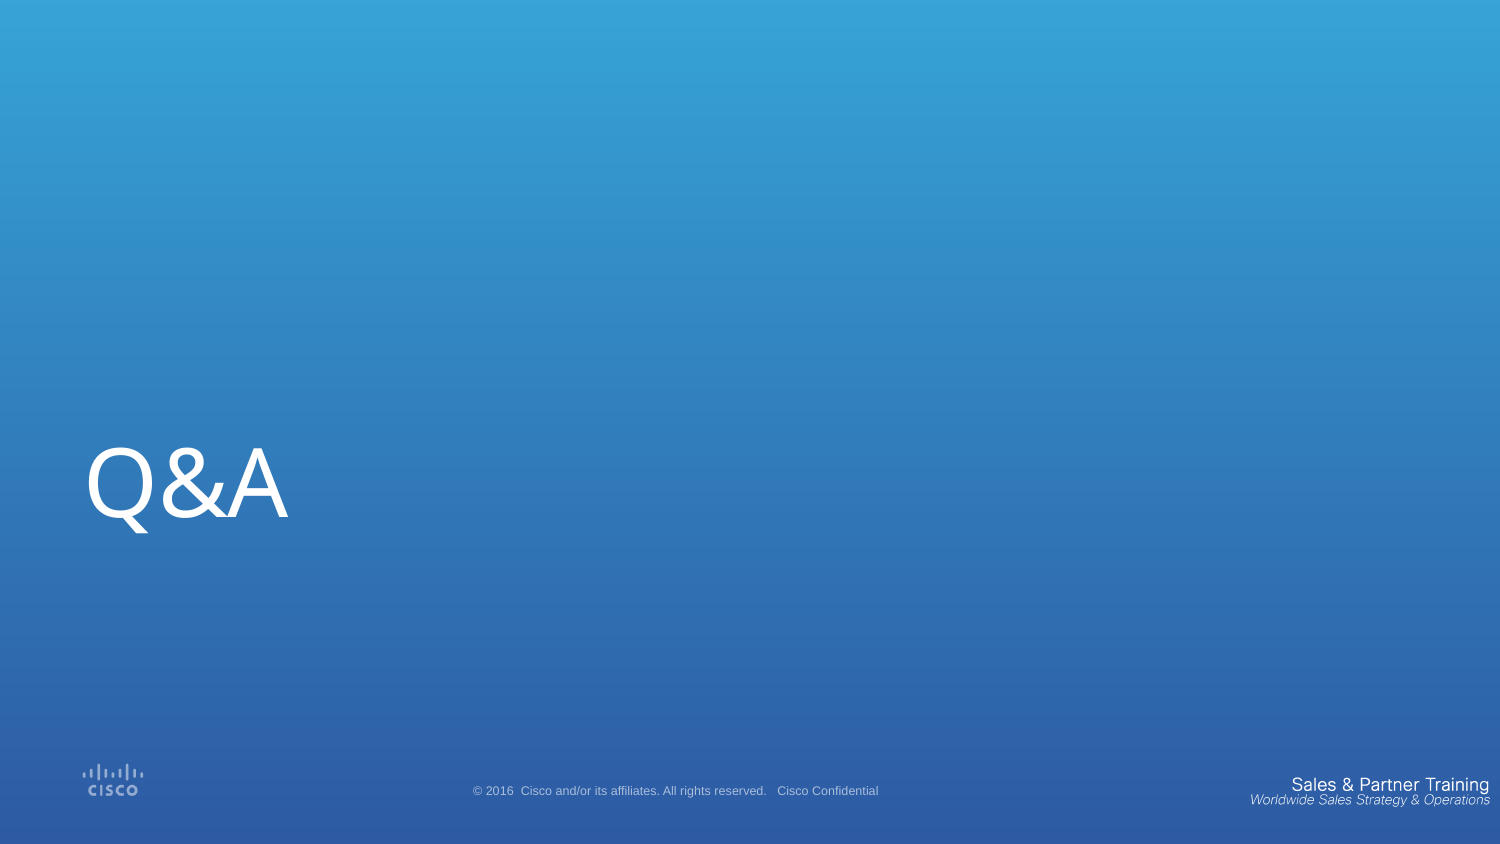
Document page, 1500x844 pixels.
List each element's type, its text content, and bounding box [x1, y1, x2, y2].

title Q&A [68, 124, 1315, 547]
picture [1241, 769, 1494, 817]
